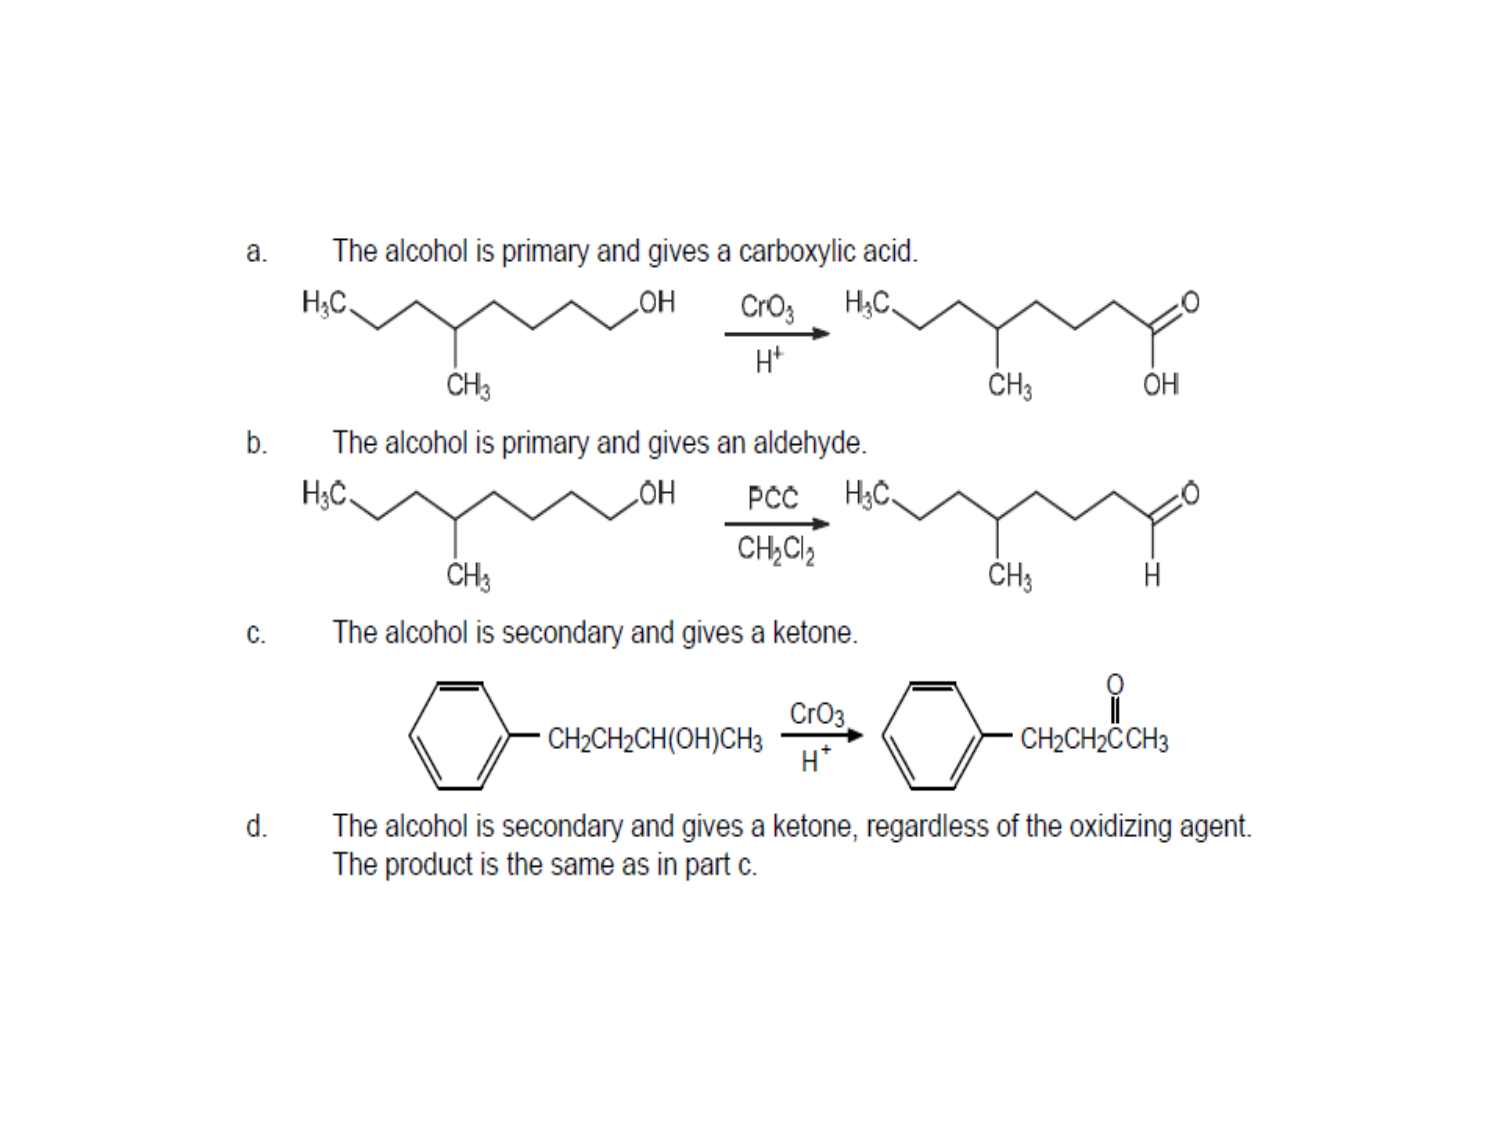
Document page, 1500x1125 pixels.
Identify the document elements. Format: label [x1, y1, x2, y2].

picture [235, 214, 1265, 885]
